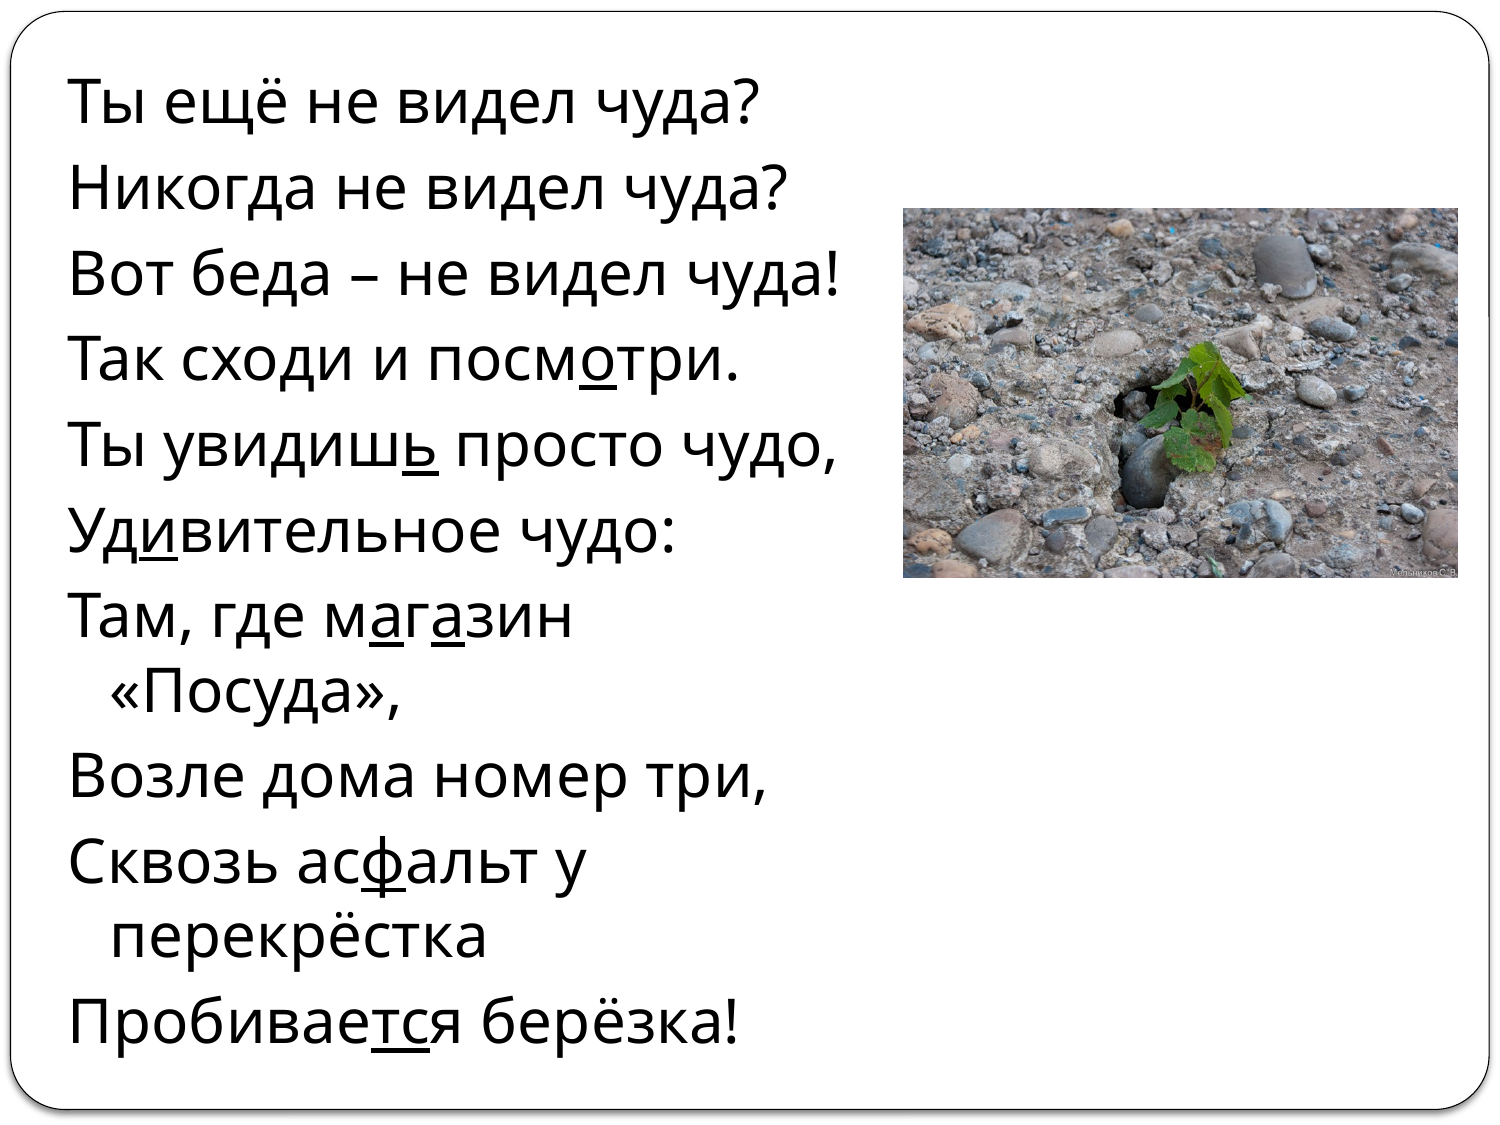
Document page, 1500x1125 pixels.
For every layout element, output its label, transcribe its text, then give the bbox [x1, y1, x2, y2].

picture [903, 207, 1458, 578]
list Ты ещё не видел чуда? Никогда не видел чуда? Вот беда – не видел чуда! Так сходи и посмотри. Ты увидишь просто чудо, Удивительное чудо: Там, где магазин «Посуда», Возле дома номер три, Сквозь асфальт у перекрёстка Пробивается берёзка! [53, 54, 892, 1071]
